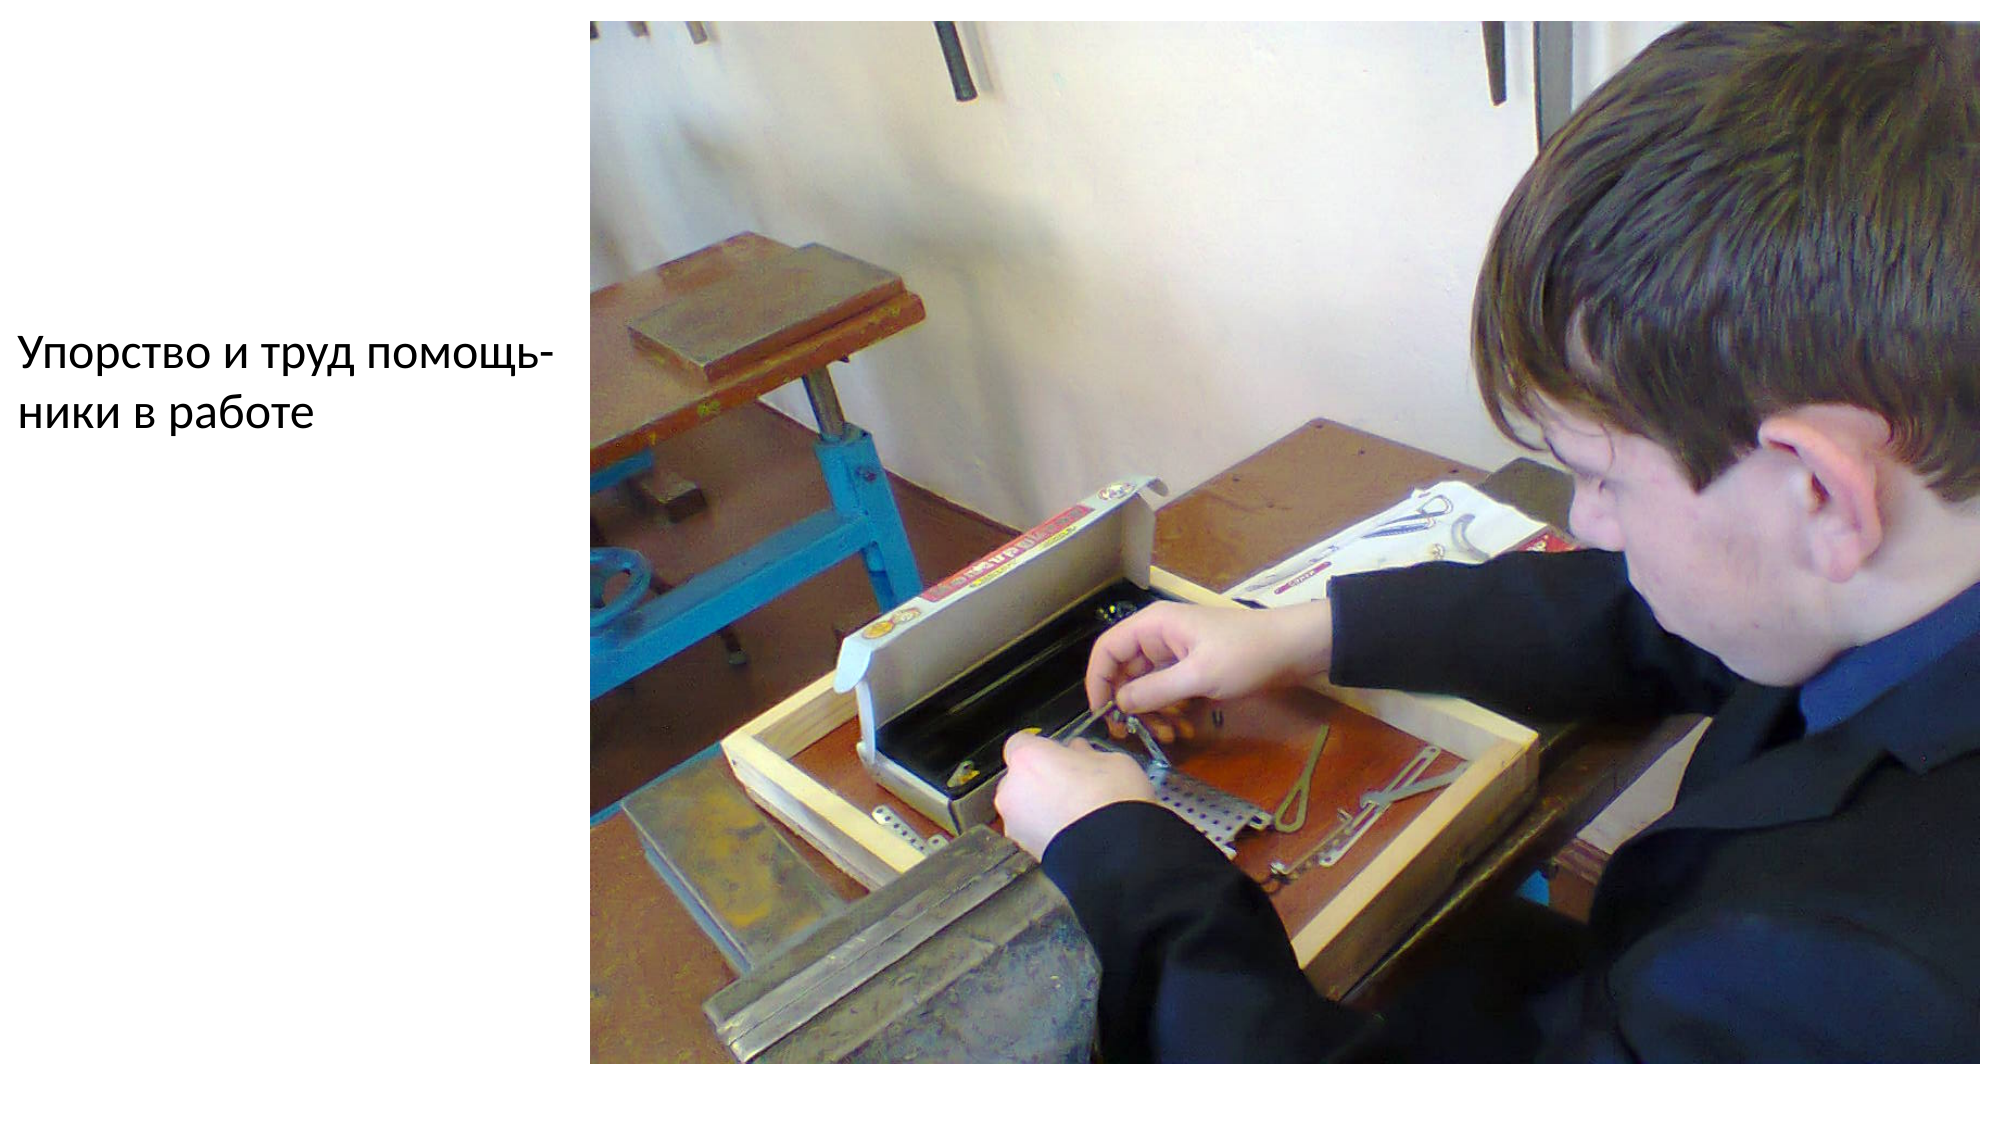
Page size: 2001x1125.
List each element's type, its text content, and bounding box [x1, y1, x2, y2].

picture [590, 21, 1980, 1064]
text_box Упорство и труд помощь- ники в работе [2, 310, 570, 446]
